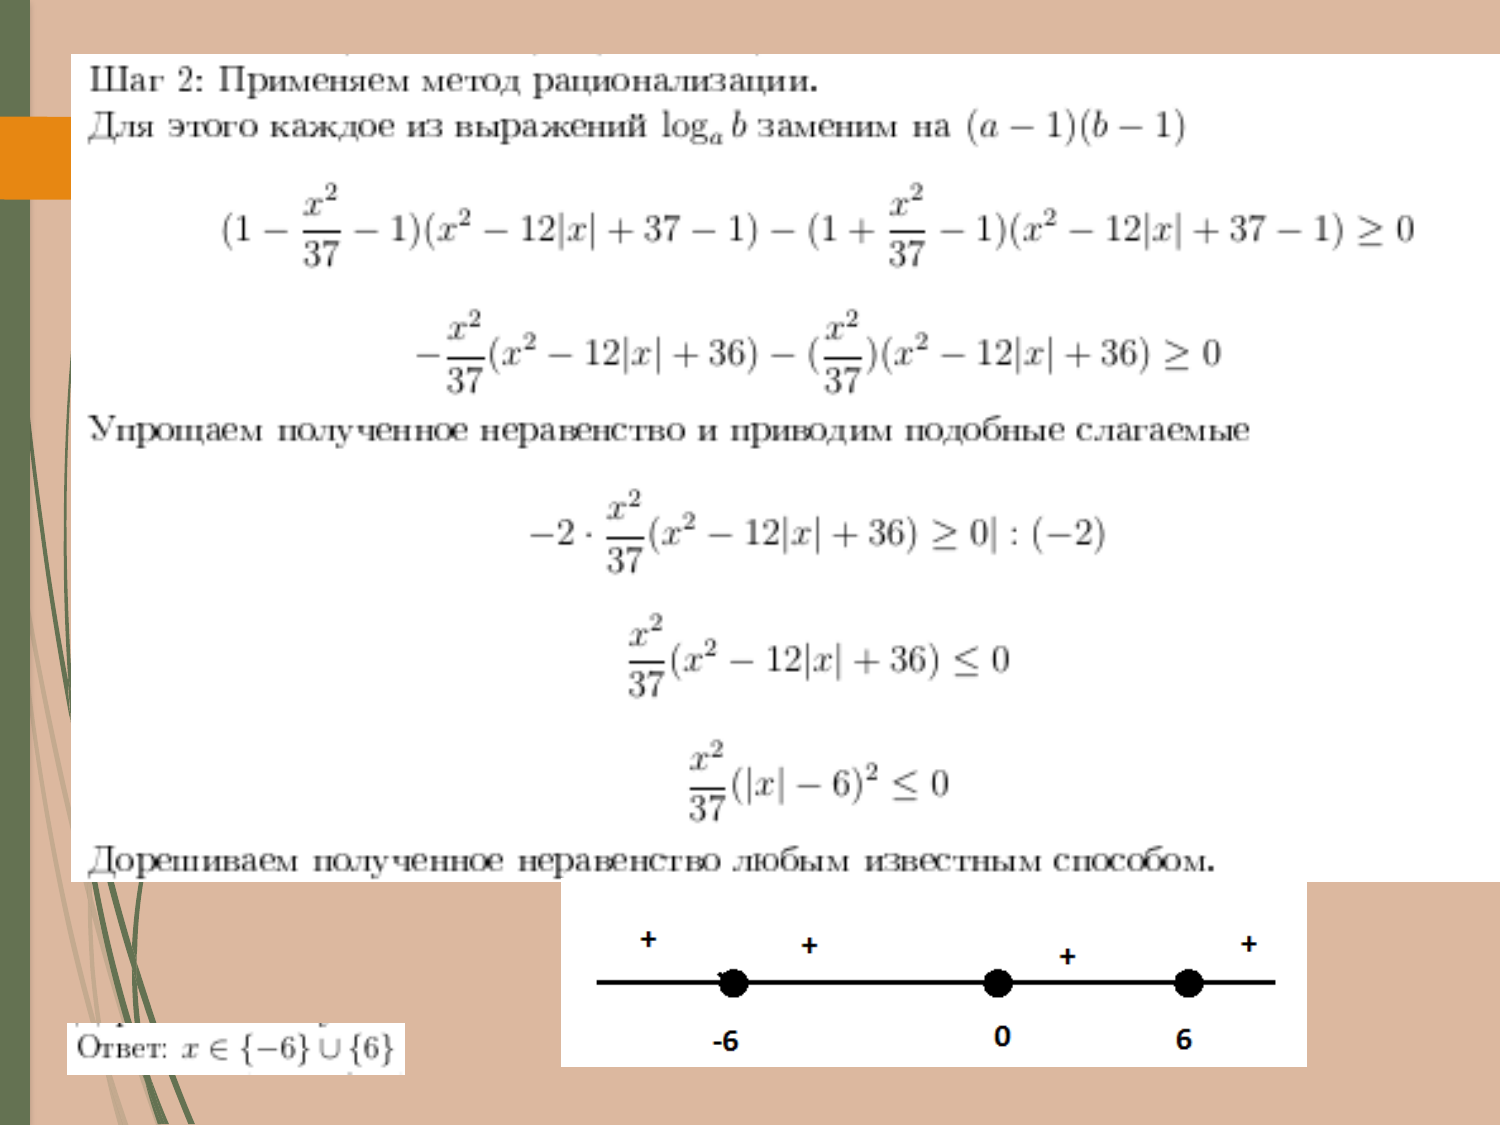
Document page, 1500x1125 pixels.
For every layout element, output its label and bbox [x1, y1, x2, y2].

picture [71, 54, 1500, 1067]
picture [67, 1022, 405, 1076]
